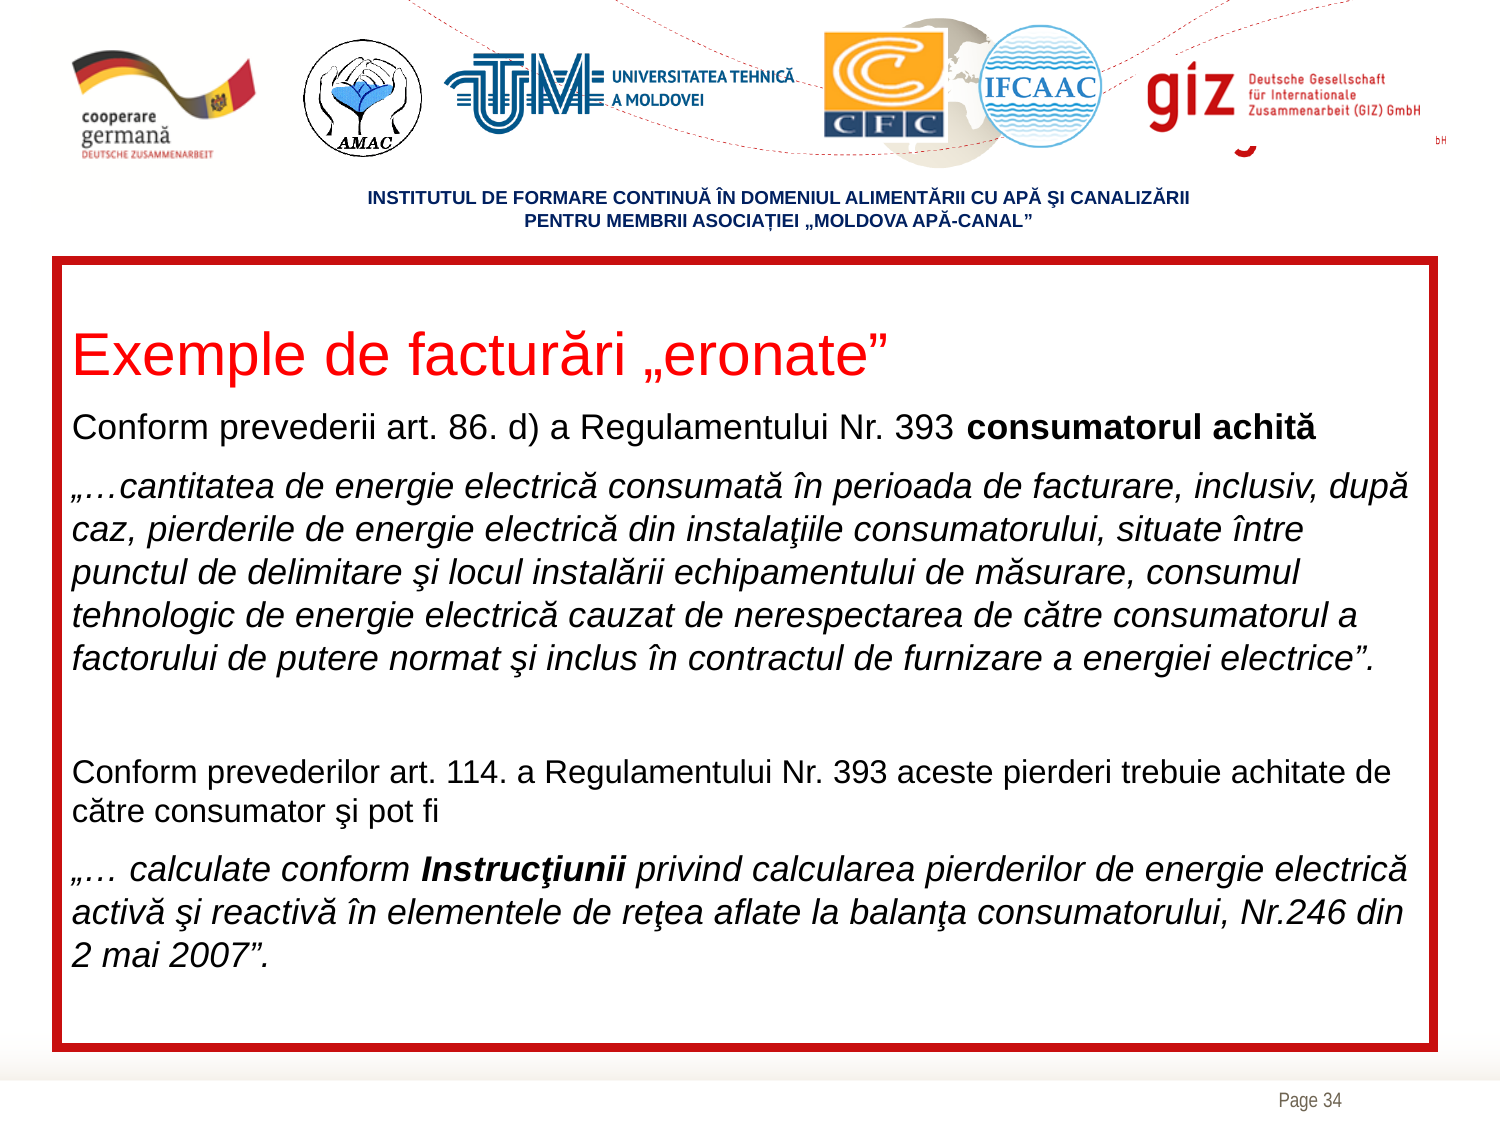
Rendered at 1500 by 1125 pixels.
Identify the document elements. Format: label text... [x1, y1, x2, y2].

picture [0, 0, 1500, 213]
list Exemple de facturări „eronate” Conform prevederii art. 86. d) a Regulamentului Nr. 393 consumatorul achită „…cantitatea de energie electrică consumată în perioada de facturare, inclusiv, după caz, pierderile de energie electrică din instalaţiile consumatorului, situate între punctul de delimitare şi locul instalării echipamentului de măsurare, consumul tehnologic de energie electrică cauzat de nerespectarea de către consumatorul a factorului de putere normat şi inclus în contractul de furnizare a energiei electrice”. Conform prevederilor art. 114. a Regulamentului Nr. 393 aceste pierderi trebuie achitate de către consumator şi pot fi „… calculate conform Instrucţiunii privind calcularea pierderilor de energie electrică activă şi reactivă în elementele de reţea aflate la balanţa consumatorului, Nr.246 din 2 mai 2007”. [55, 259, 1436, 1050]
picture [0, 959, 1500, 1081]
text_box INSTITUTUL DE FORMARE CONTINUĂ ÎN DOMENIUL ALIMENTĂRII CU APĂ ŞI CANALIZĂRII PENTRU MEMBRII ASOCIAȚIEI „MOLDOVA APĂ-CANAL” [190, 128, 1366, 239]
